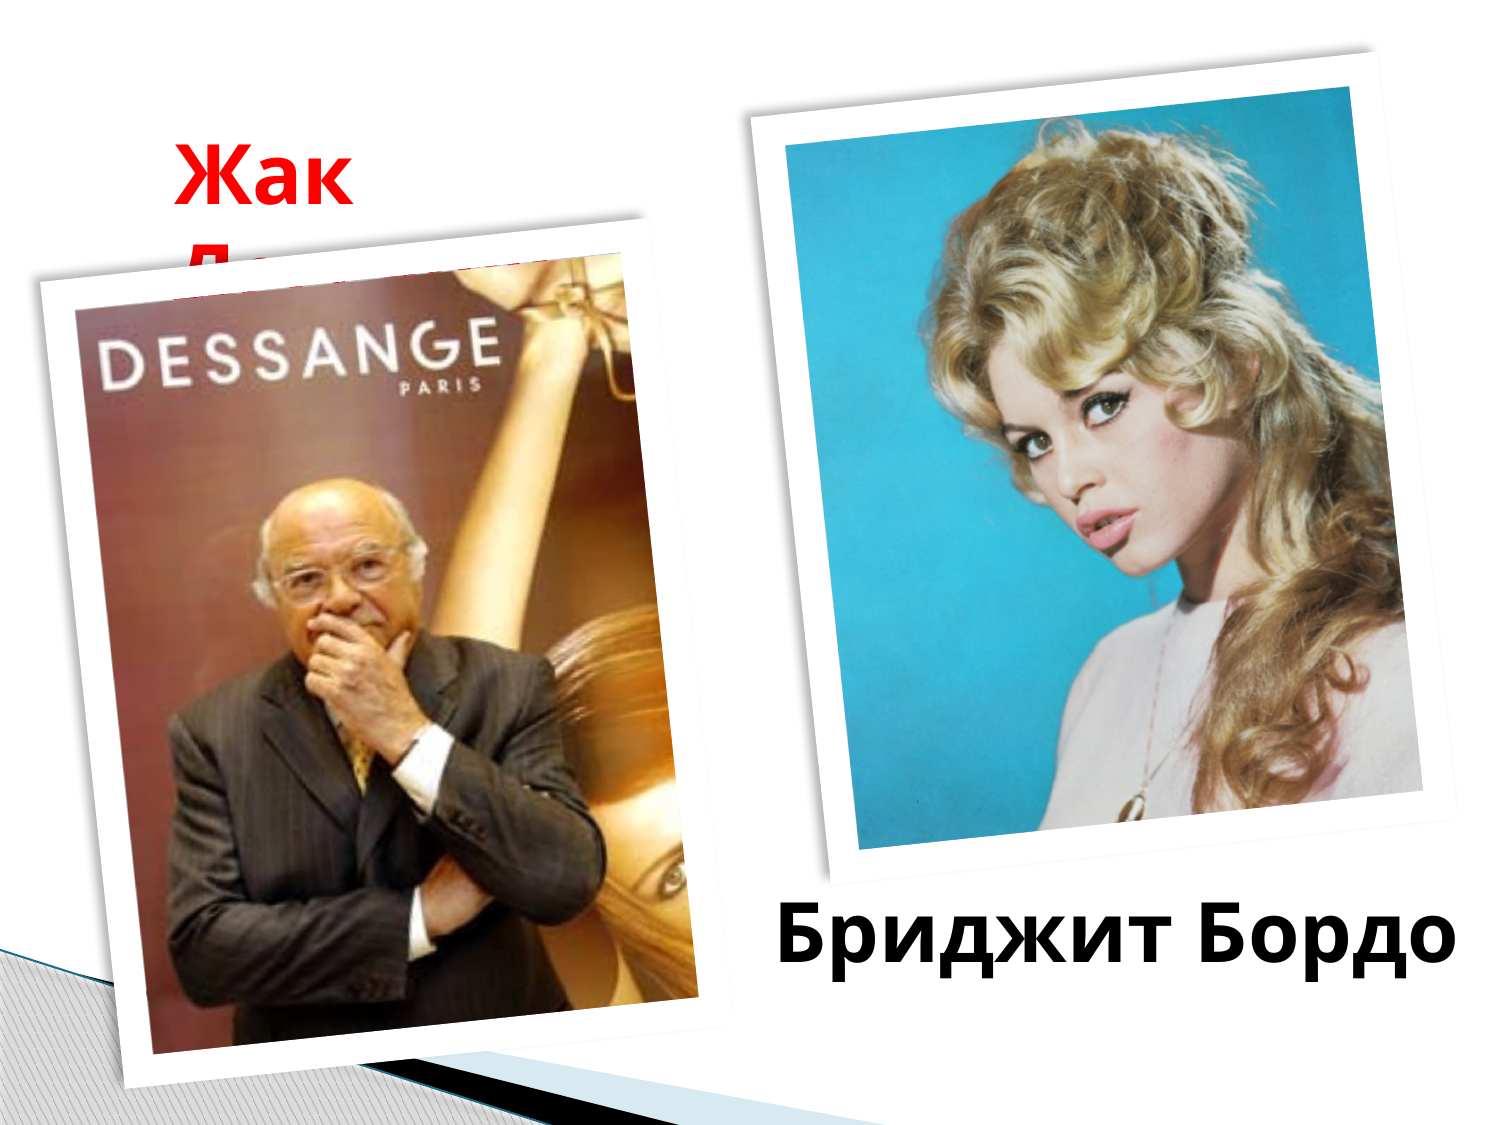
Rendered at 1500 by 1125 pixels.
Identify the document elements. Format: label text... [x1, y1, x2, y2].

text_box Жак Дессанж [159, 113, 644, 258]
text_box Бриджит Бордо [759, 871, 1496, 987]
picture [786, 87, 1423, 849]
picture [76, 254, 698, 1054]
